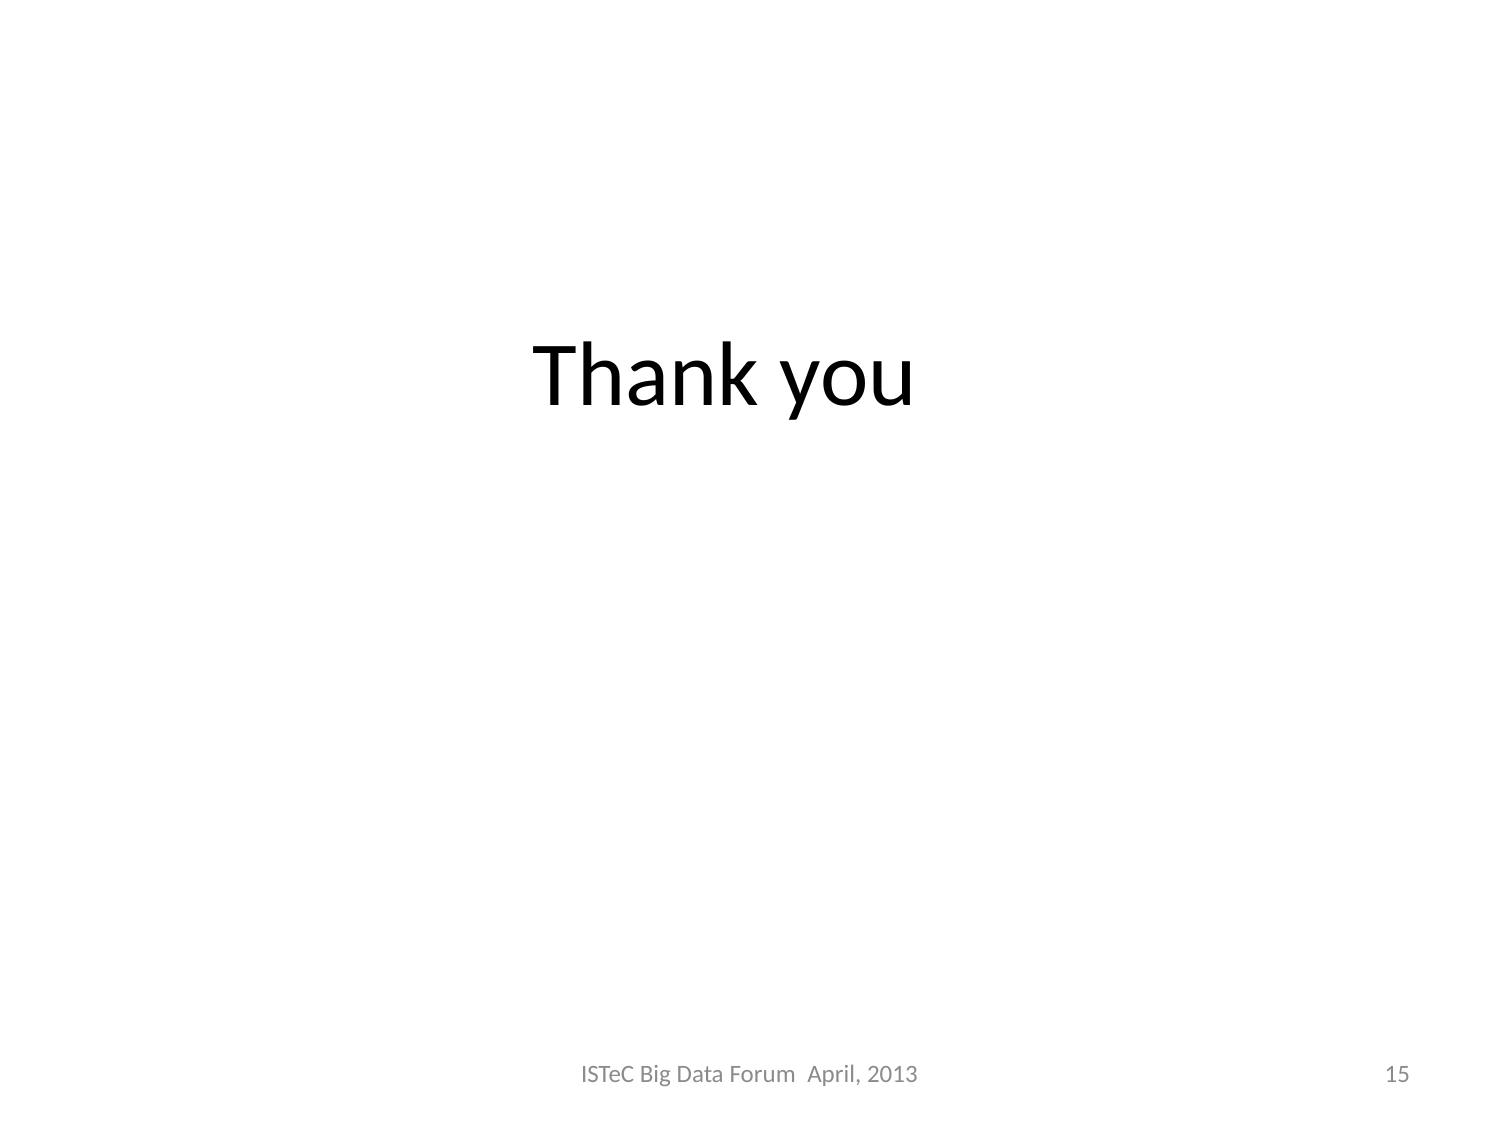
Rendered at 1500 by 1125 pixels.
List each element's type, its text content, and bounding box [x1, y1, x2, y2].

slide_number 15 [1074, 1042, 1425, 1103]
title Thank you [50, 275, 1400, 463]
footer ISTeC Big Data Forum April, 2013 [512, 1042, 988, 1103]
